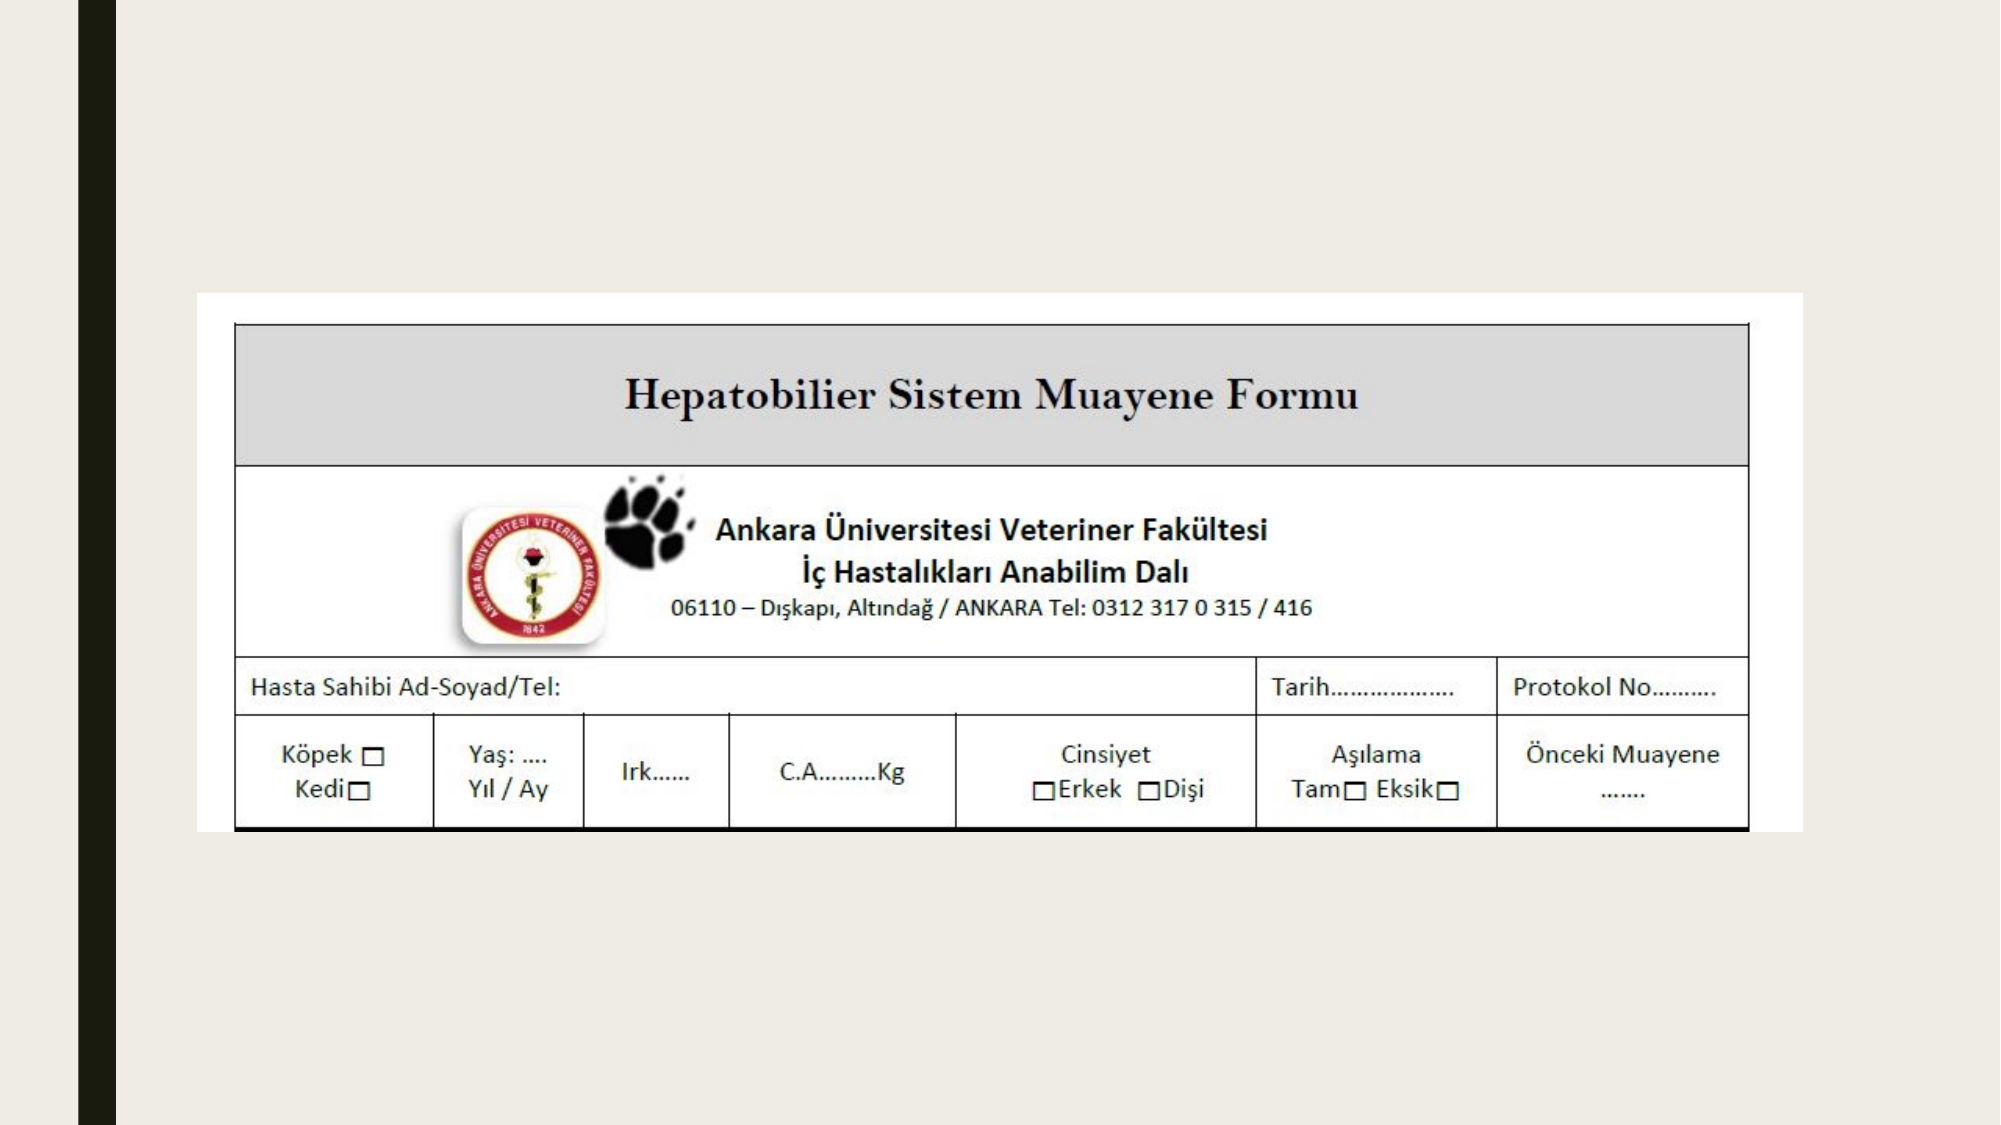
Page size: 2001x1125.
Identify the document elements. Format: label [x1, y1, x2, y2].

picture [197, 293, 1803, 832]
